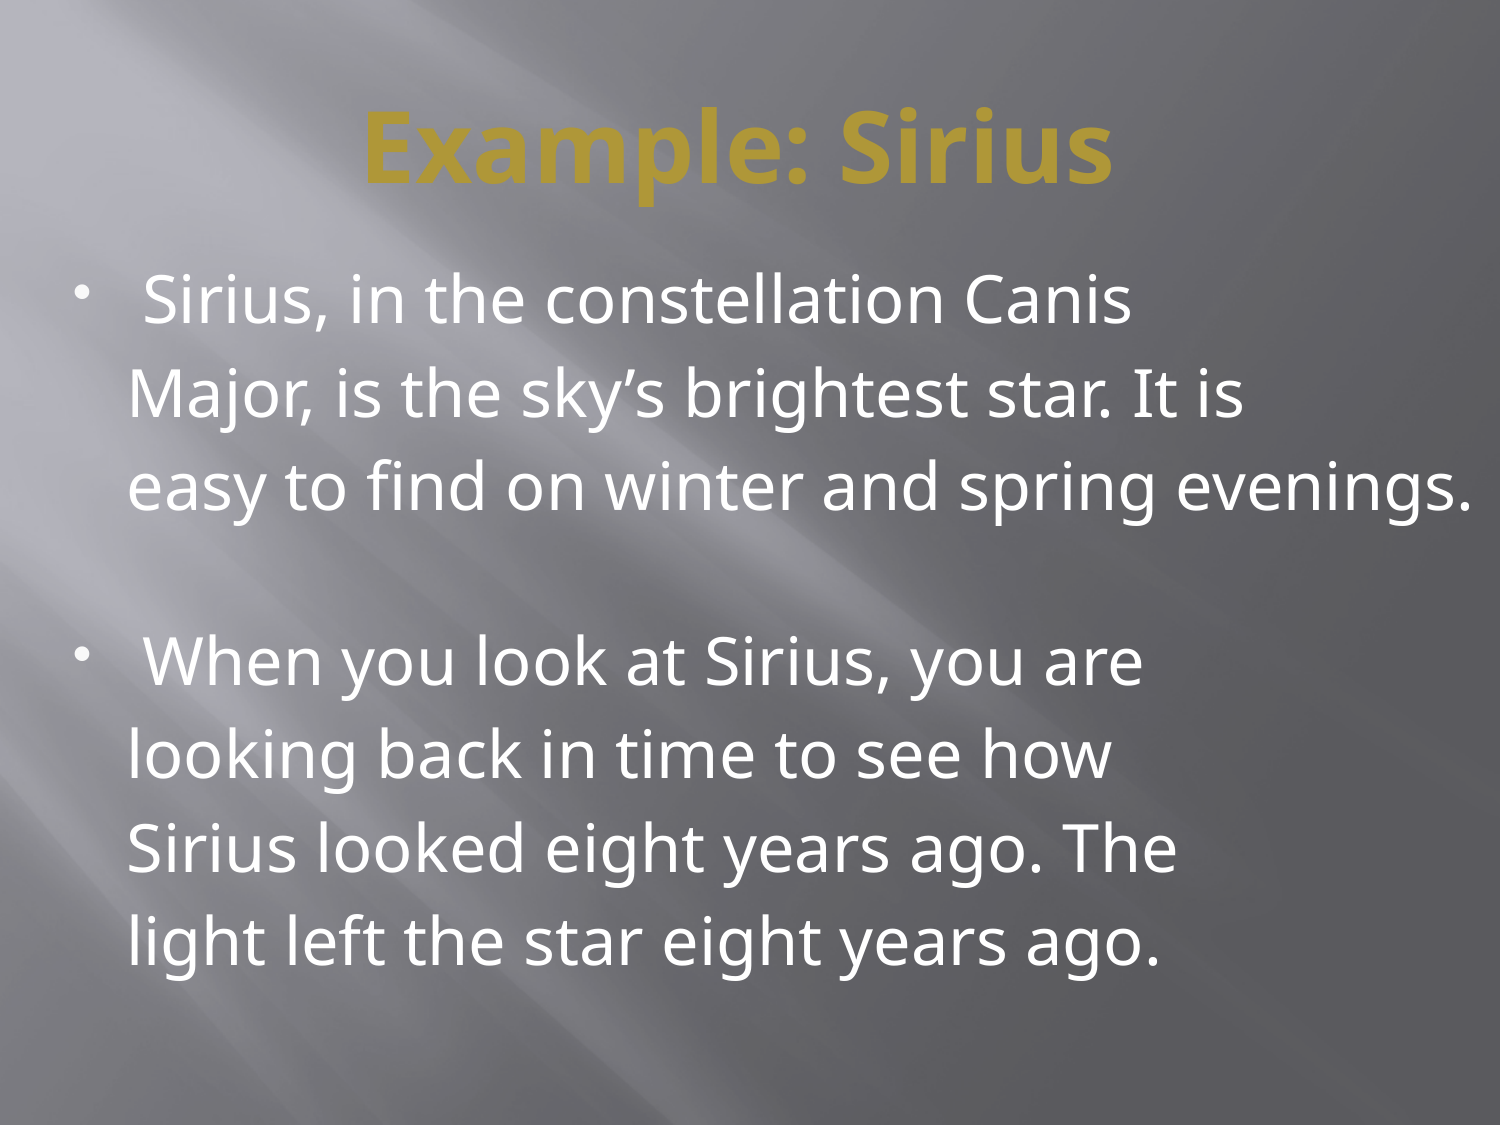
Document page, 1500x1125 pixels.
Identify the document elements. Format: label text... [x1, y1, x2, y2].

list Sirius, in the constellation Canis Major, is the sky’s brightest star. It is easy to find on winter and spring evenings. When you look at Sirius, you are looking back in time to see how Sirius looked eight years ago. The light left the star eight years ago. [37, 249, 1500, 1125]
title Example: Sirius [62, 50, 1413, 238]
